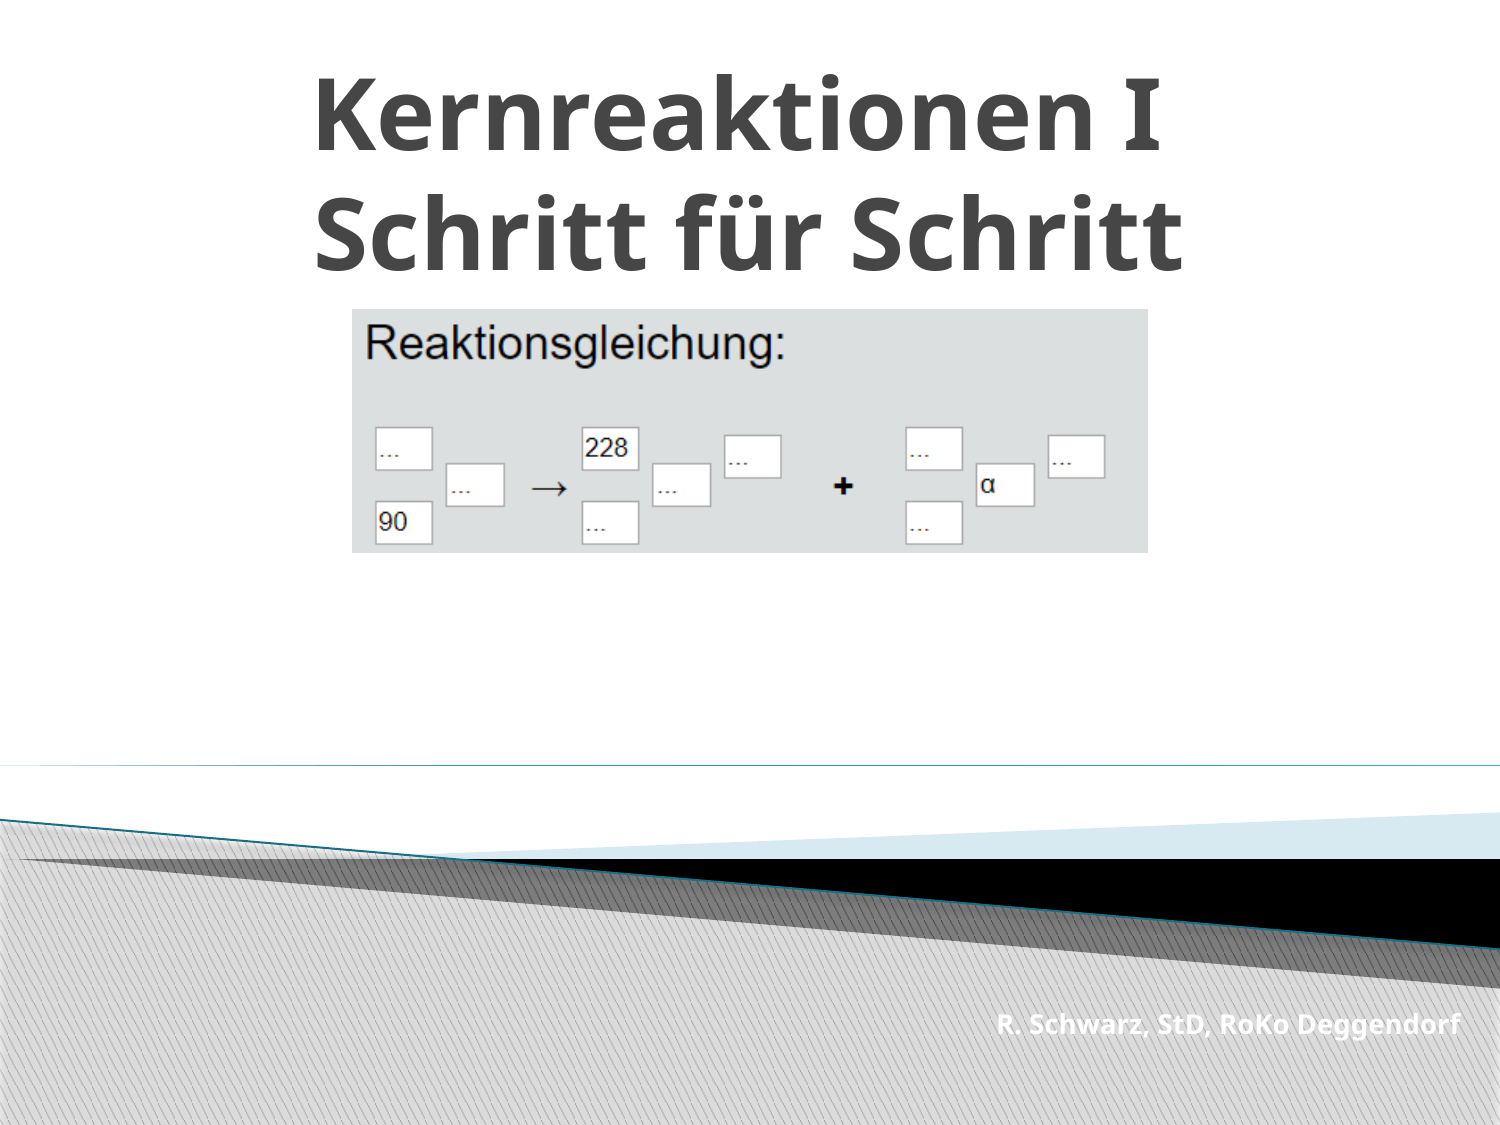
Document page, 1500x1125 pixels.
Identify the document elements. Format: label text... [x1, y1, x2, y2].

title Kernreaktionen I Schritt für Schritt [112, 42, 1388, 343]
picture [352, 309, 1148, 553]
subtitle R. Schwarz, StD, RoKo Deggendorf [900, 999, 1474, 1067]
picture [5, 859, 1500, 989]
